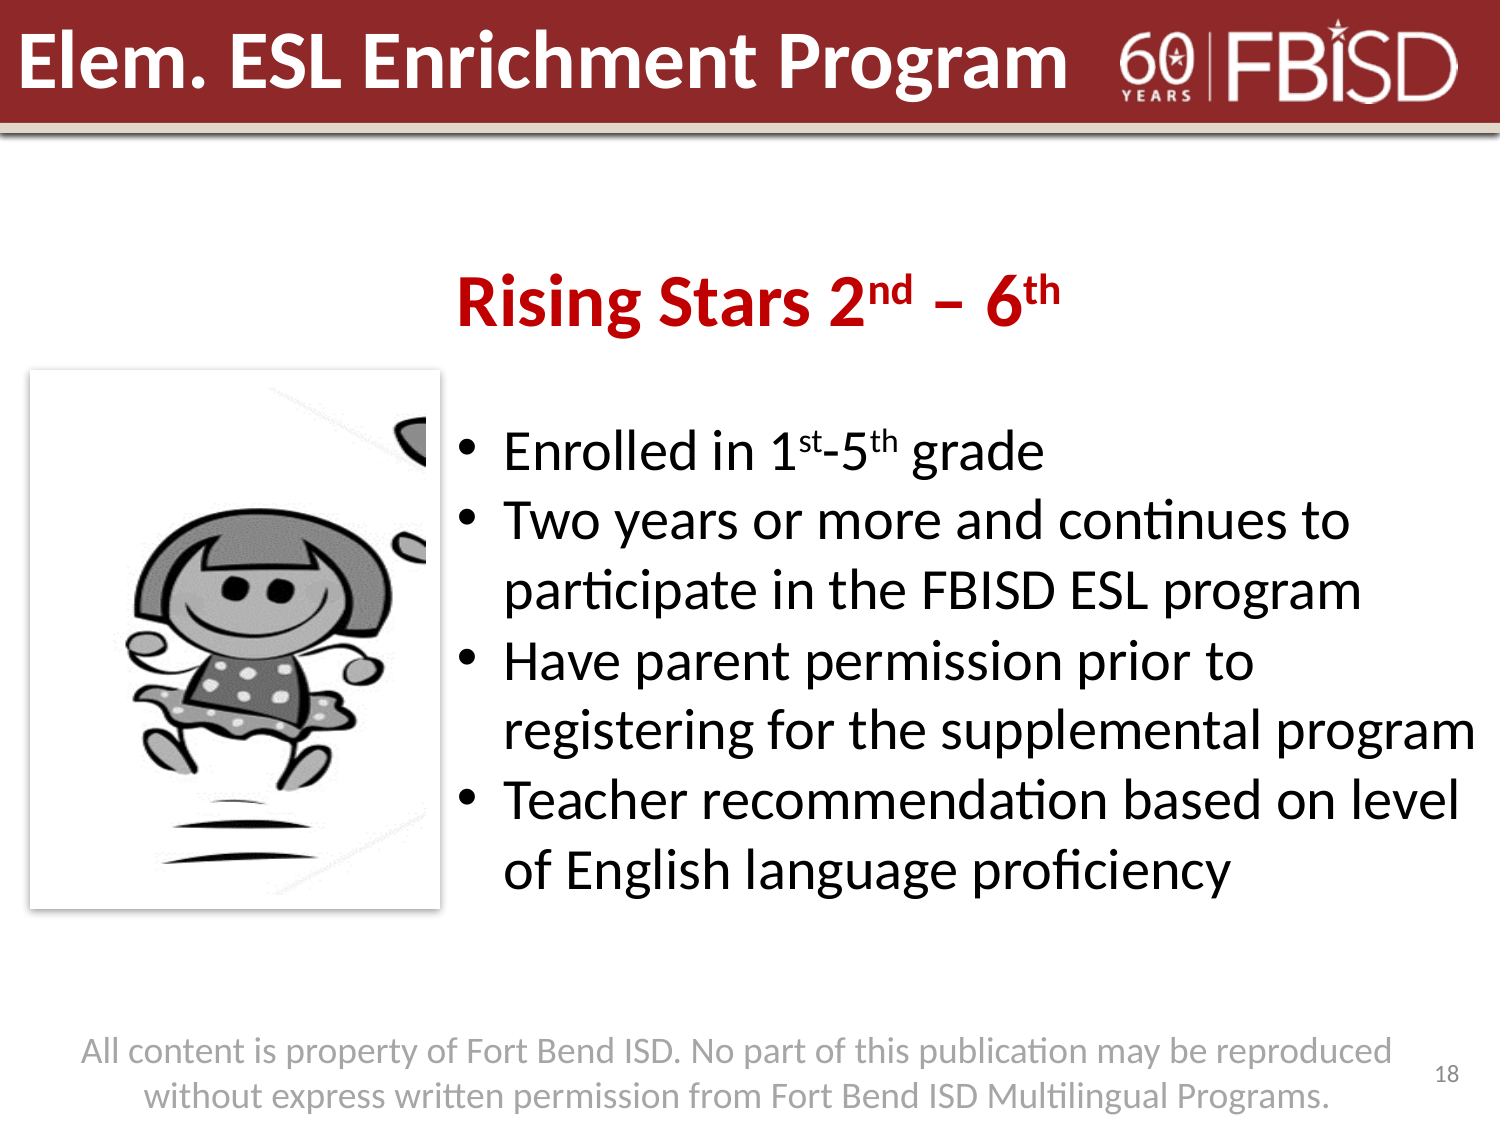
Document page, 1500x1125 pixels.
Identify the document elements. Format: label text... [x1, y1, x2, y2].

text_box All content is property of Fort Bend ISD. No part of this publication may be reproduced without express written permission from Fort Bend ISD Multilingual Programs. [42, 1018, 1433, 1124]
text_box Elem. ESL Enrichment Program [0, 0, 1236, 149]
text_box Rising Stars 2nd – 6th Enrolled in 1st-5th grade Two years or more and continues to participate in the FBISD ESL program Have parent permission prior to registering for the supplemental program Teacher recommendation based on level of English language proficiency [442, 244, 1500, 909]
picture [44, 384, 426, 896]
slide_number 18 [1433, 1042, 1475, 1103]
picture [1236, 18, 1458, 104]
